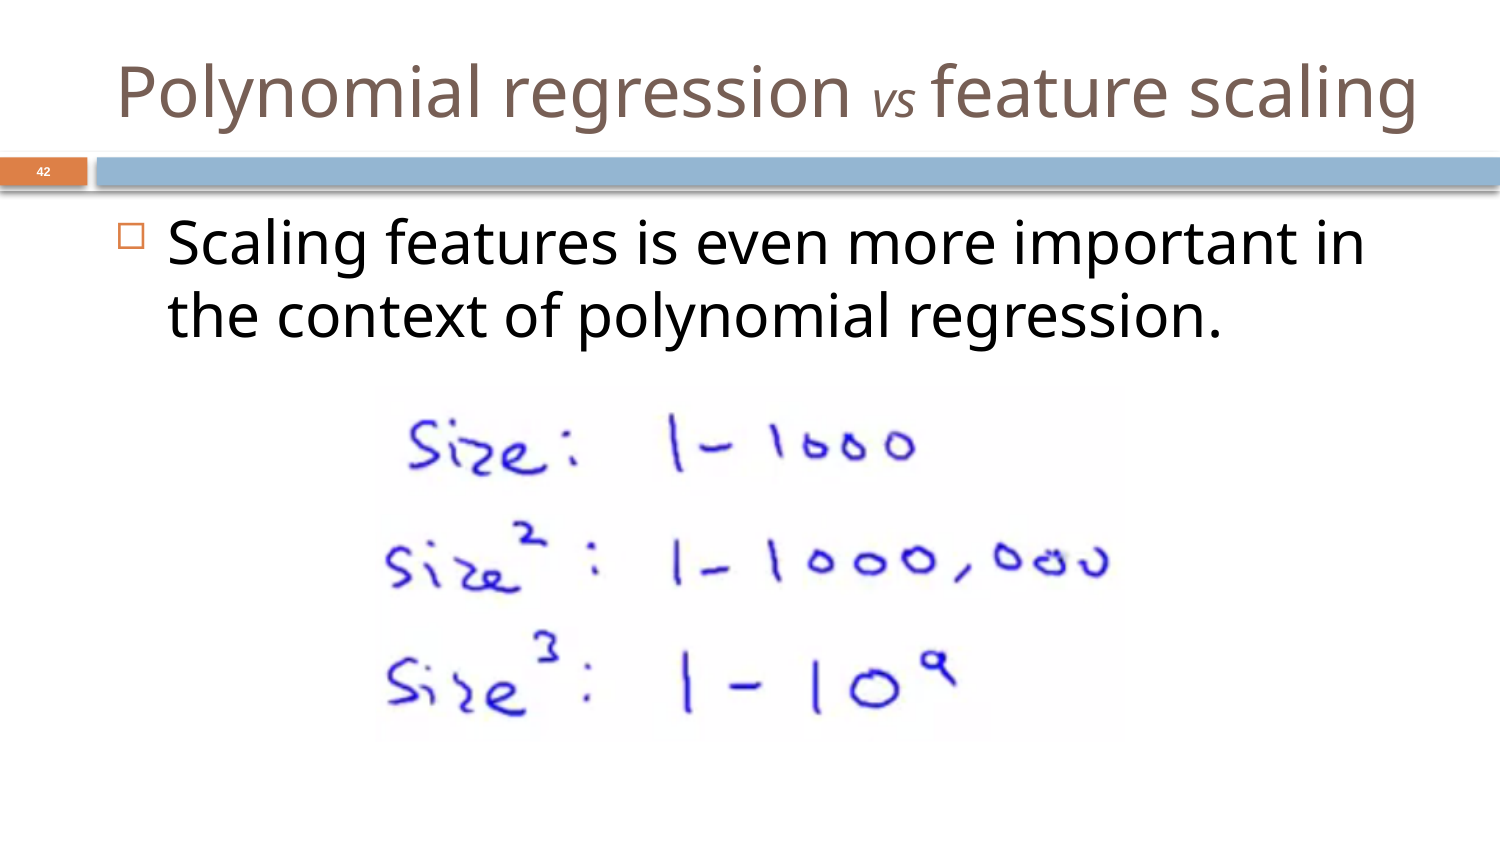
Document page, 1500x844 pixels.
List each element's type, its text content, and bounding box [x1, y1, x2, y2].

list Scaling features is even more important in the context of polynomial regression. [100, 196, 1438, 750]
picture [374, 386, 1126, 742]
title Polynomial regression vs feature scaling [100, 28, 1438, 150]
slide_number 42 [0, 156, 88, 187]
